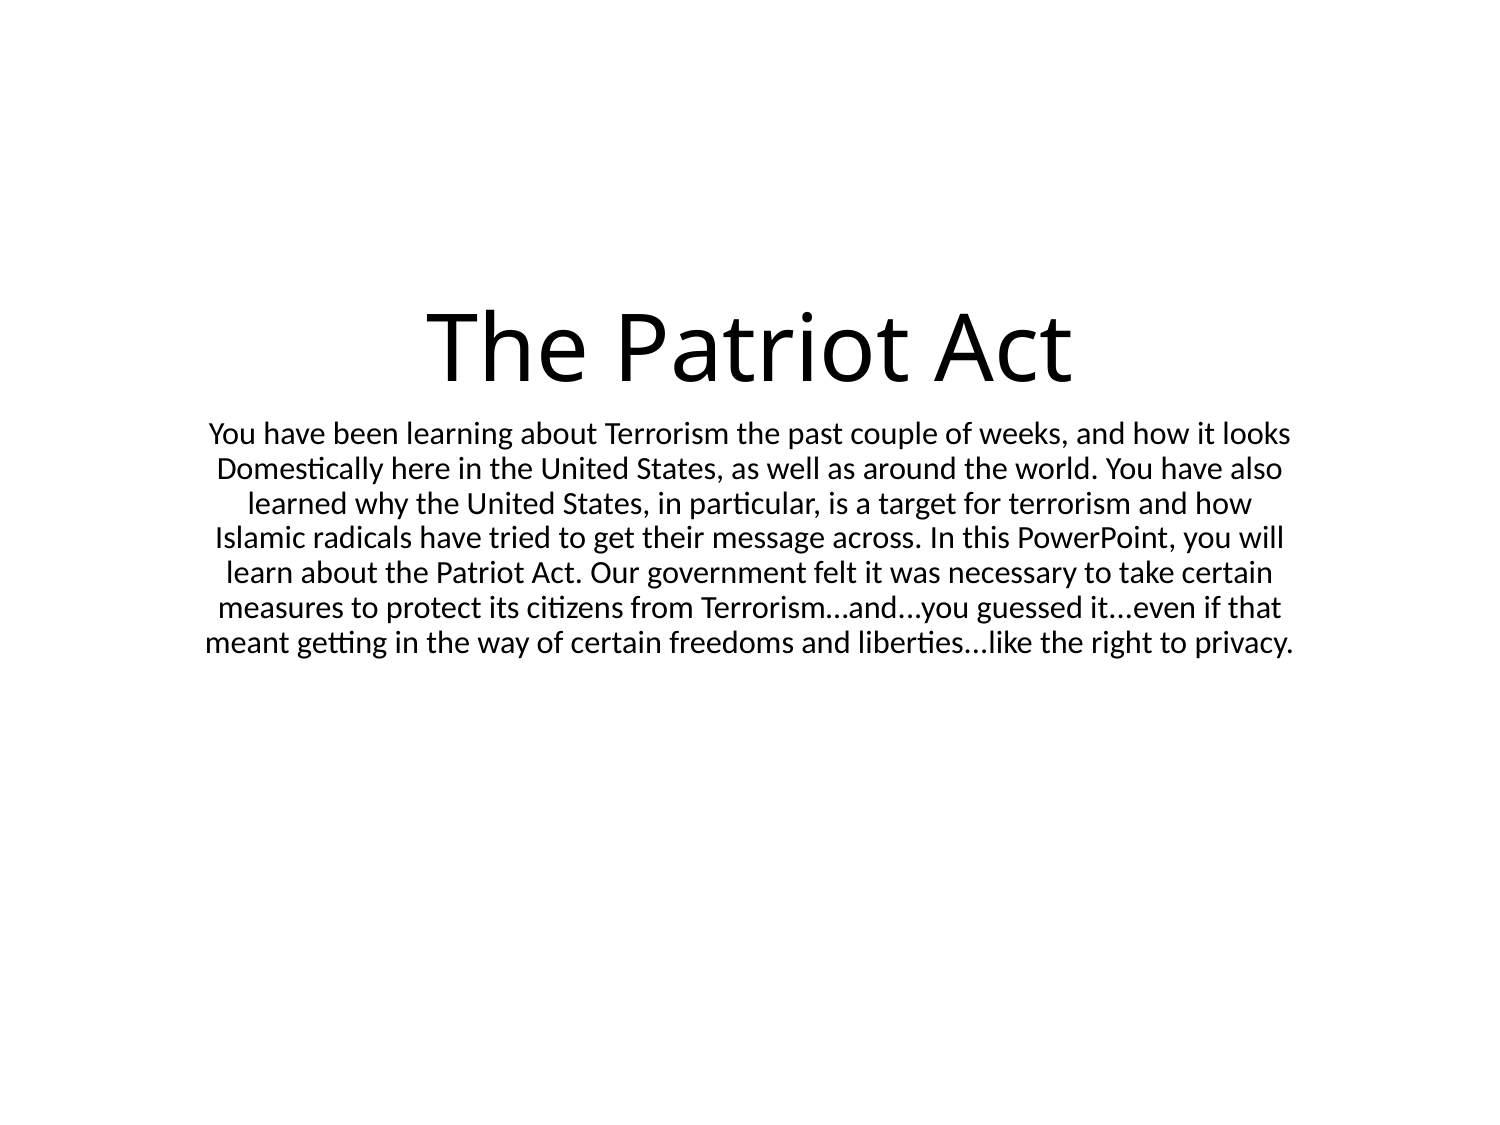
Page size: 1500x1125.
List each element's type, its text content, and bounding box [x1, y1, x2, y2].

title The Patriot Act [187, 234, 1313, 409]
subtitle You have been learning about Terrorism the past couple of weeks, and how it looks Domestically here in the United States, as well as around the world. You have also learned why the United States, in particular, is a target for terrorism and how Islamic radicals have tried to get their message across. In this PowerPoint, you will learn about the Patriot Act. Our government felt it was necessary to take certain measures to protect its citizens from Terrorism…and...you guessed it...even if that meant getting in the way of certain freedoms and liberties...like the right to privacy. [187, 409, 1313, 681]
